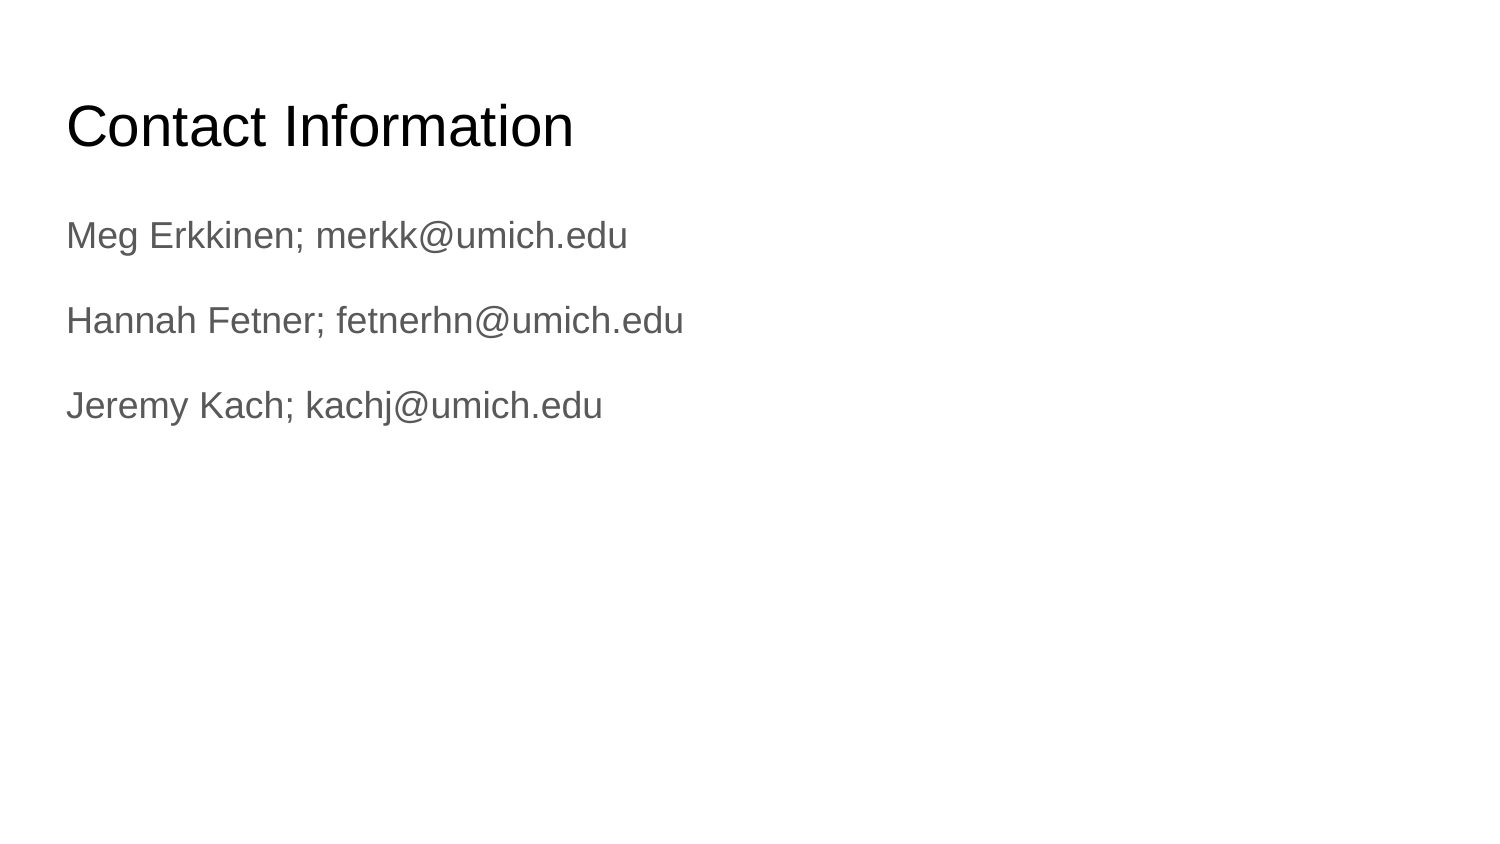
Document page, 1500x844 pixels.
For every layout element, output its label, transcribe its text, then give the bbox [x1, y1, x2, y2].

title Contact Information [51, 72, 1449, 167]
list Meg Erkkinen; merkk@umich.edu Hannah Fetner; fetnerhn@umich.edu Jeremy Kach; kachj@umich.edu [51, 189, 1449, 750]
